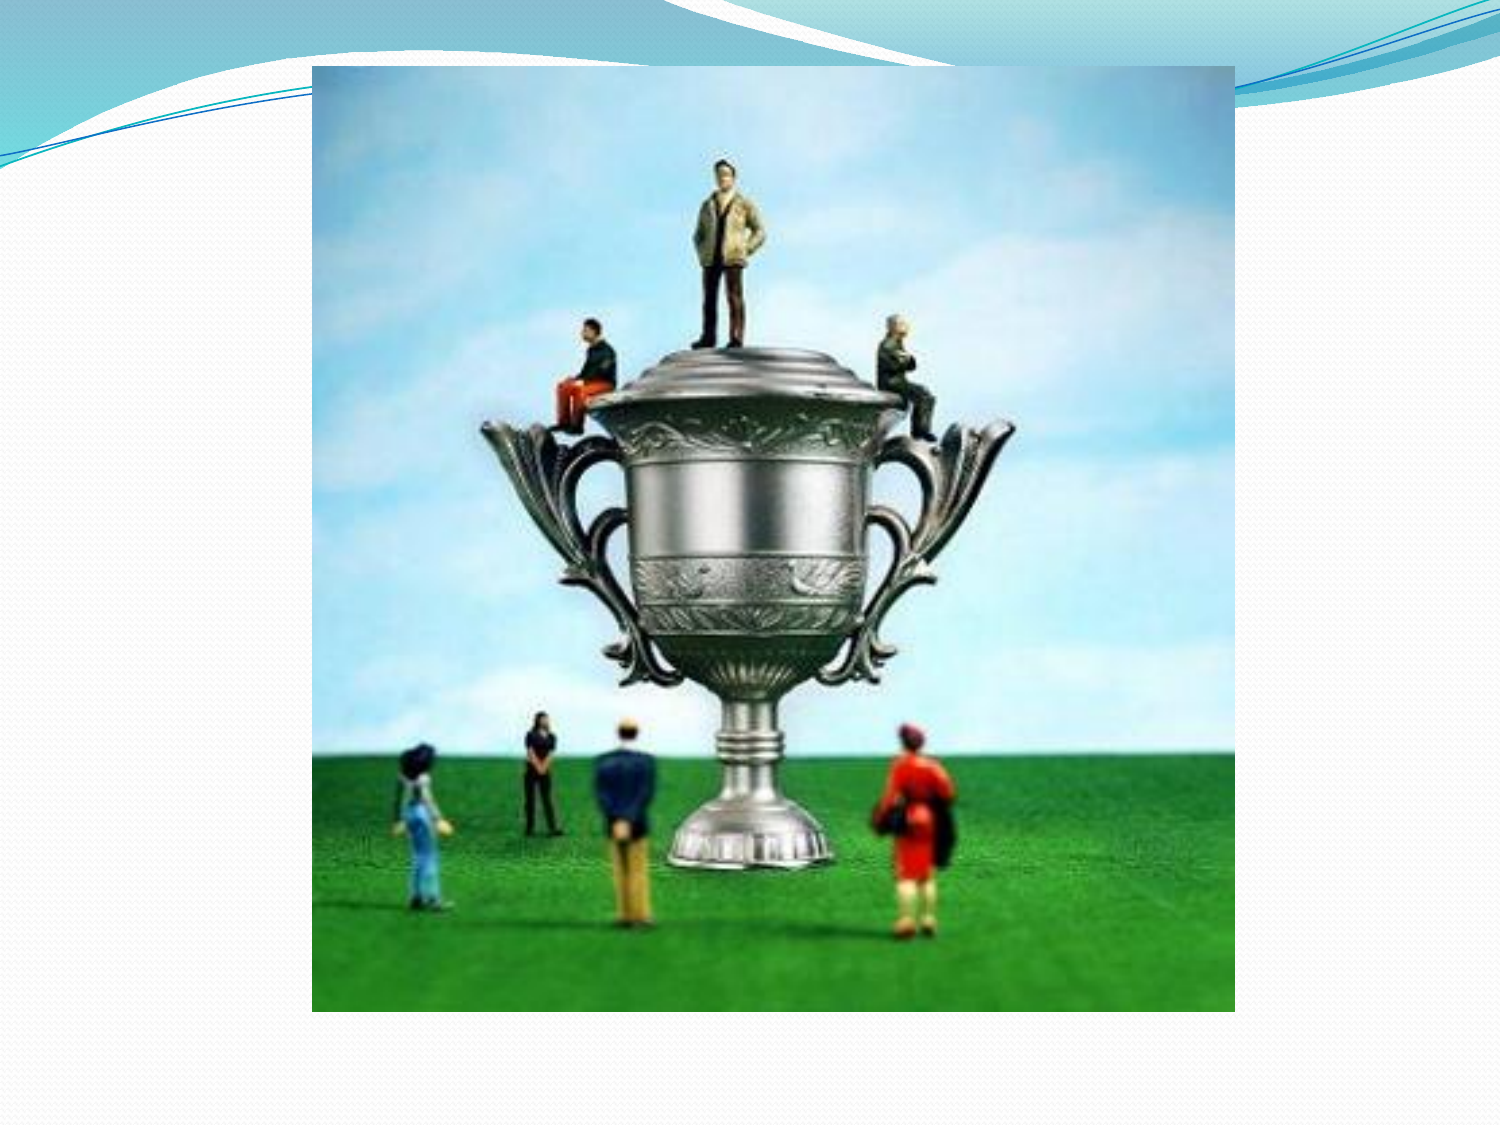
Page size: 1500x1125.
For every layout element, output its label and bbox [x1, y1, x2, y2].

picture [312, 66, 1235, 1012]
